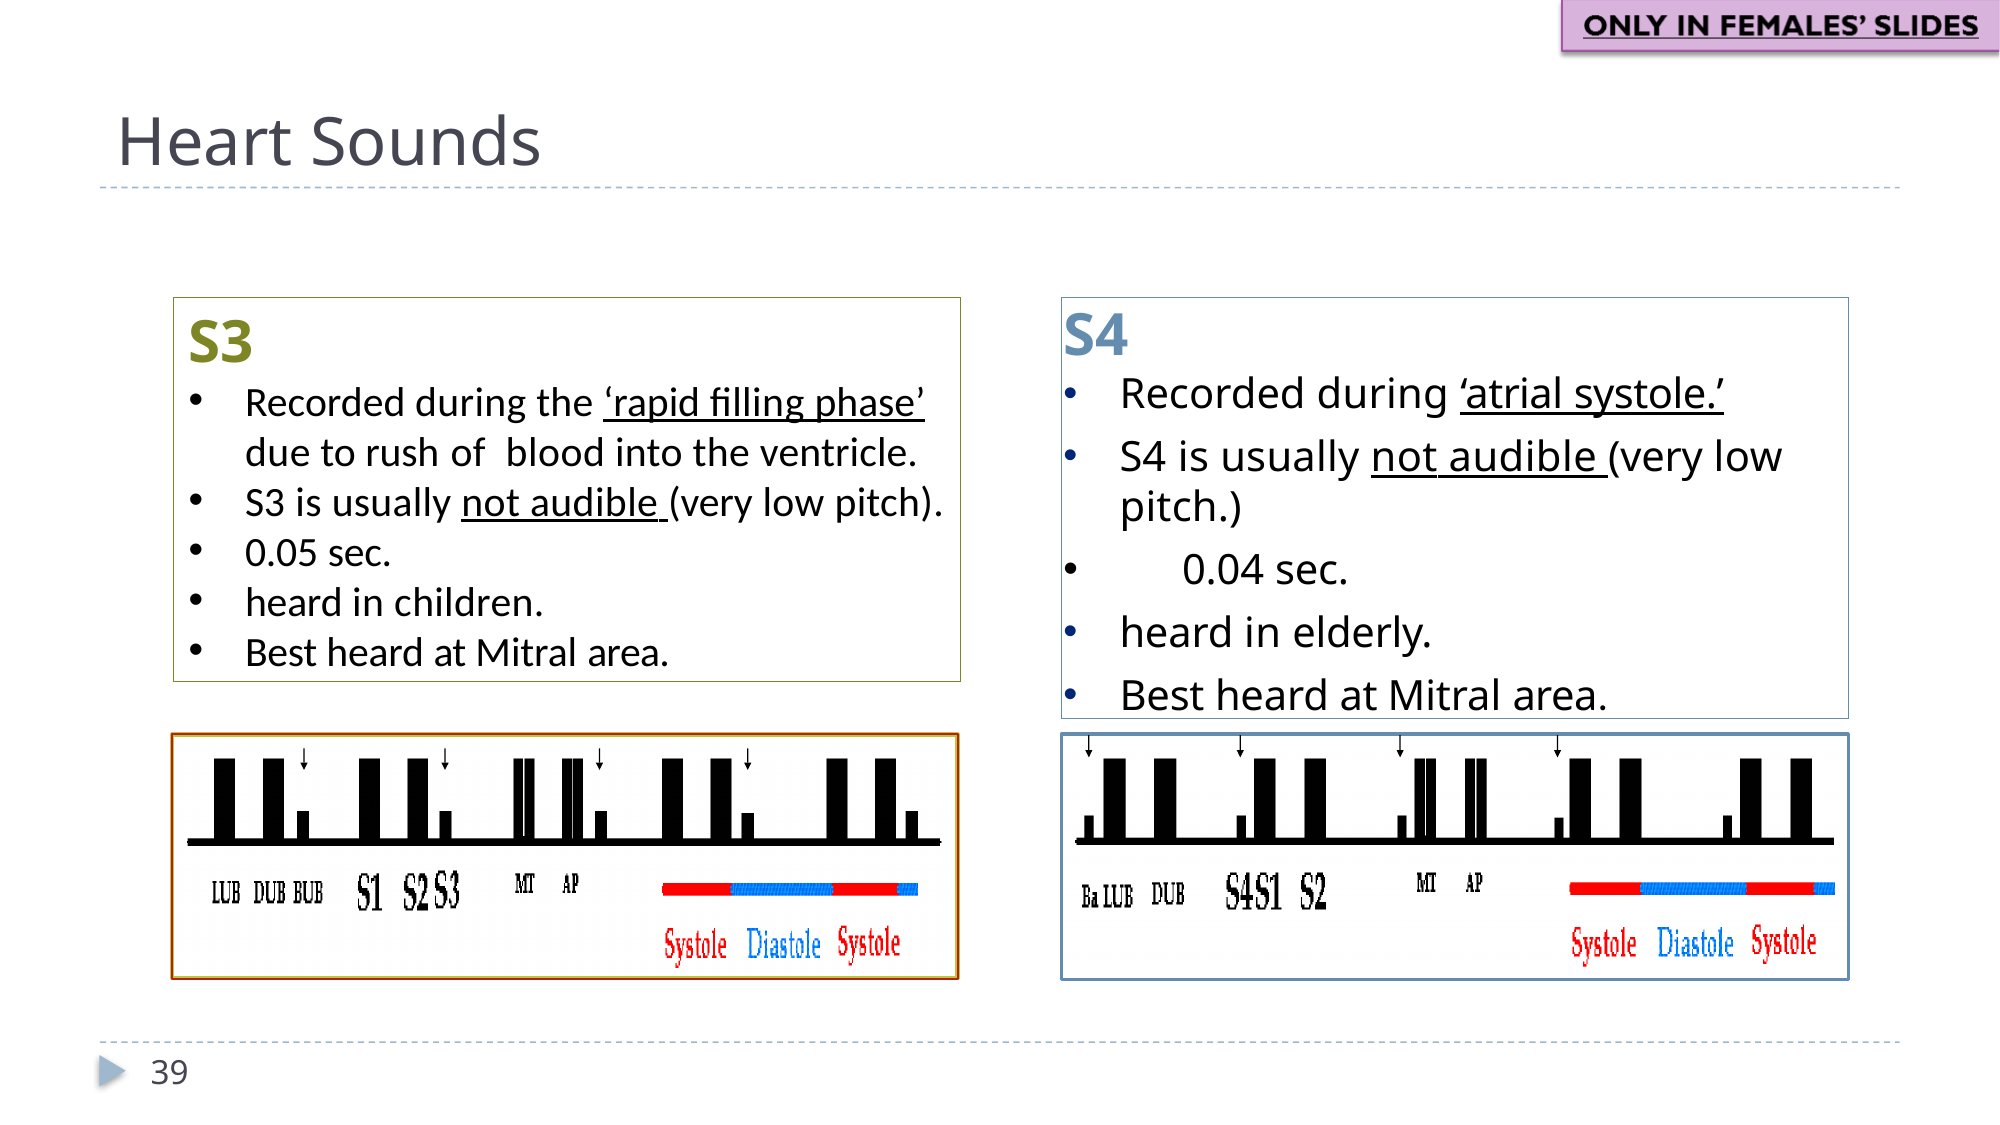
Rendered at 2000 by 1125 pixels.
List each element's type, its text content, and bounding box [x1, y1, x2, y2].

slide_number 39 [133, 1042, 568, 1103]
text_box S3 Recorded during the ‘rapid filling phase’ due to rush of blood into the ventricle. S3 is usually not audible (very low pitch). 0.05 sec. heard in children. Best heard at Mitral area. [173, 297, 961, 682]
title Heart Sounds [99, 24, 1900, 188]
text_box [1061, 733, 1849, 980]
text_box S4 Recorded during ‘atrial systole.’ S4 is usually not audible (very low pitch.) 0.04 sec. heard in elderly. Best heard at Mitral area. [1061, 297, 1849, 719]
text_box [171, 733, 959, 979]
picture [1554, 0, 2000, 71]
